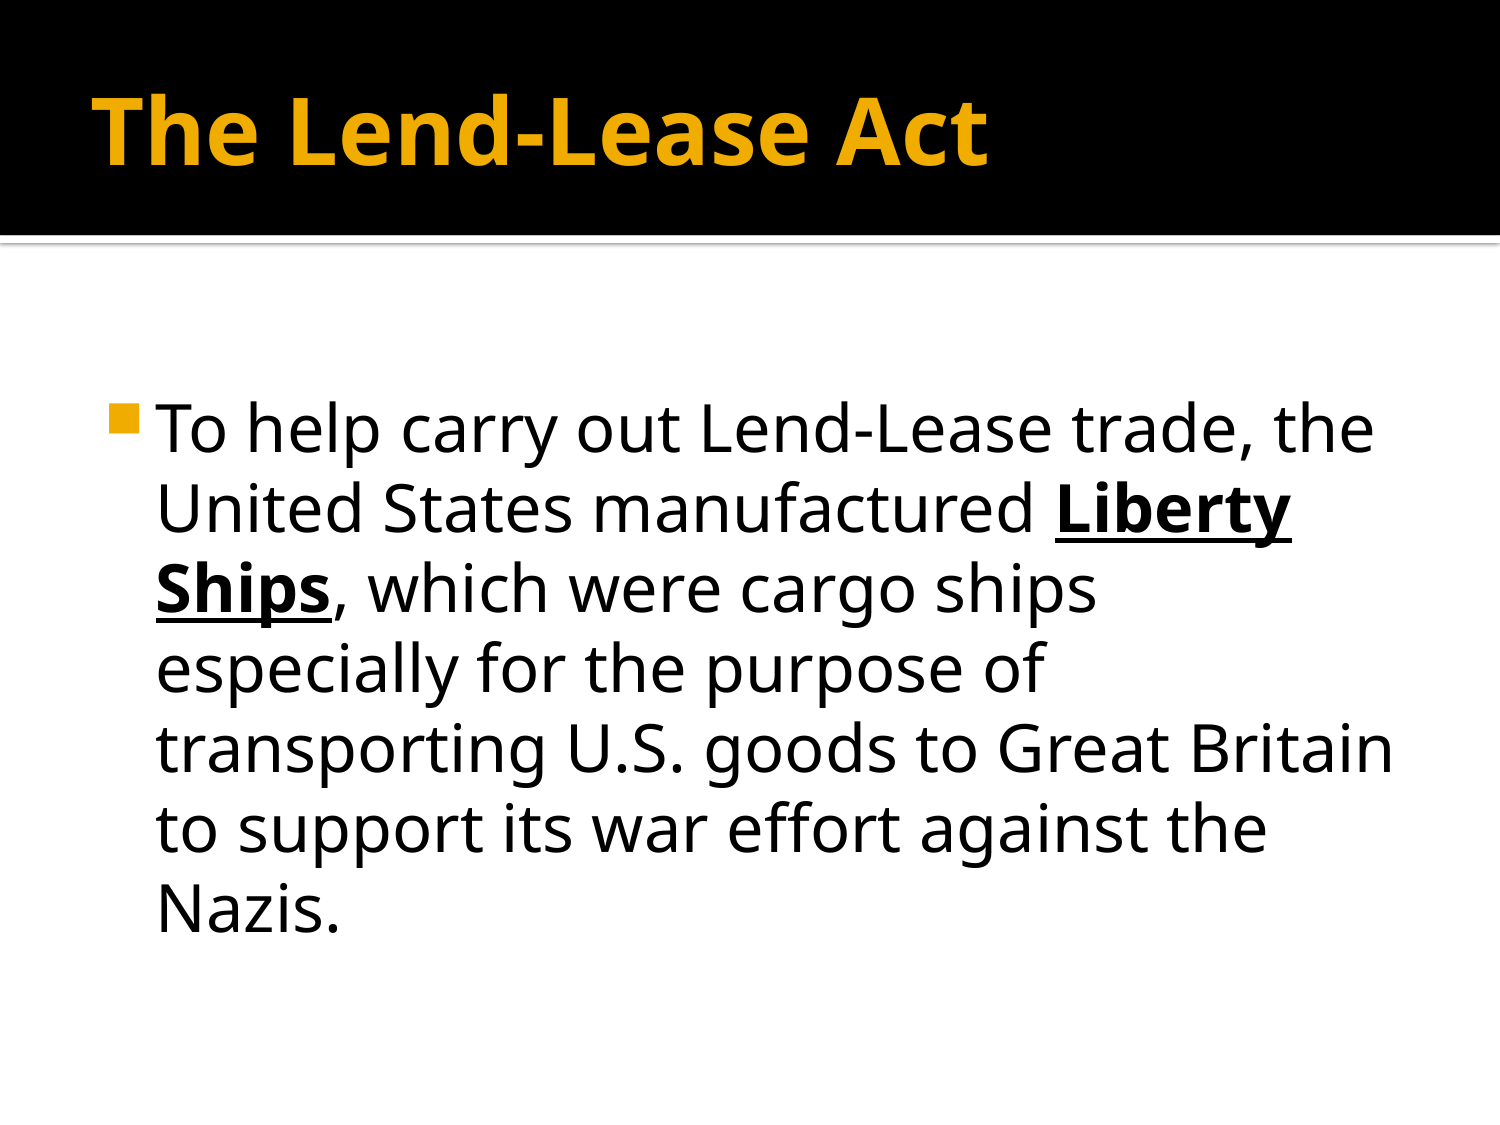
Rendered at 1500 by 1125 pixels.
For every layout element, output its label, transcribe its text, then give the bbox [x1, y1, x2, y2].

title The Lend-Lease Act [75, 25, 1425, 231]
list To help carry out Lend-Lease trade, the United States manufactured Liberty Ships, which were cargo ships especially for the purpose of transporting U.S. goods to Great Britain to support its war effort against the Nazis. [74, 290, 1426, 1051]
